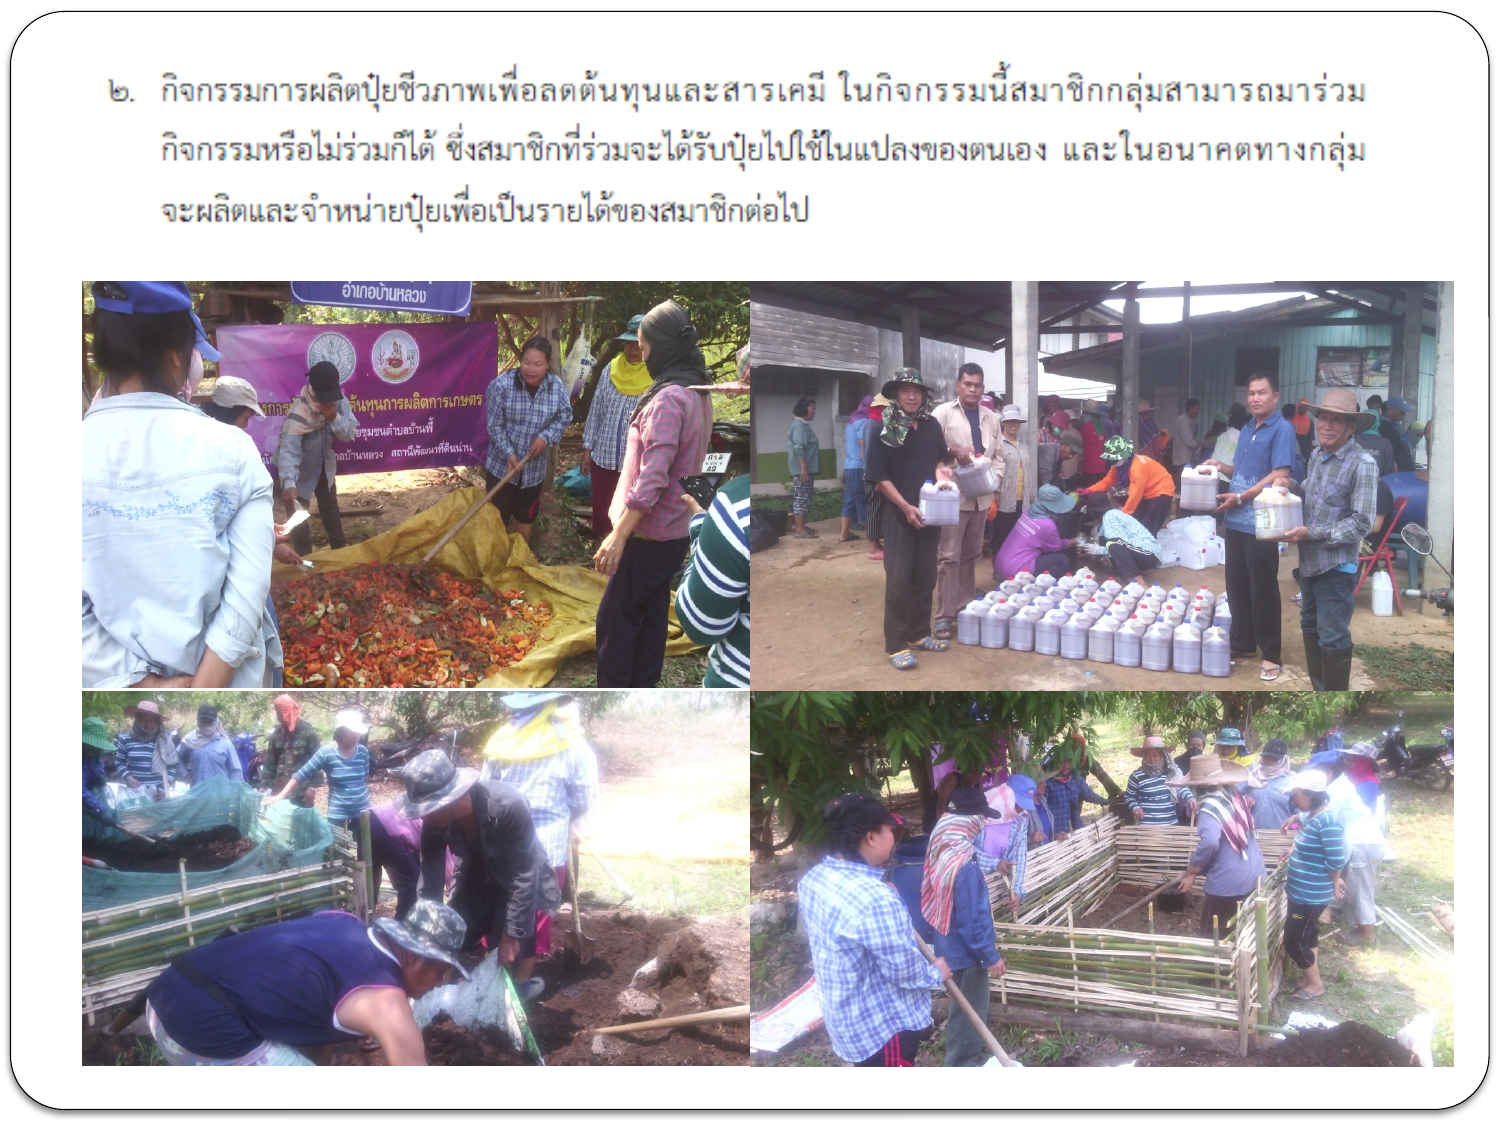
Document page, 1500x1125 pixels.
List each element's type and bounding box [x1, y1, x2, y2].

picture [105, 58, 1405, 242]
picture [81, 280, 1454, 1067]
